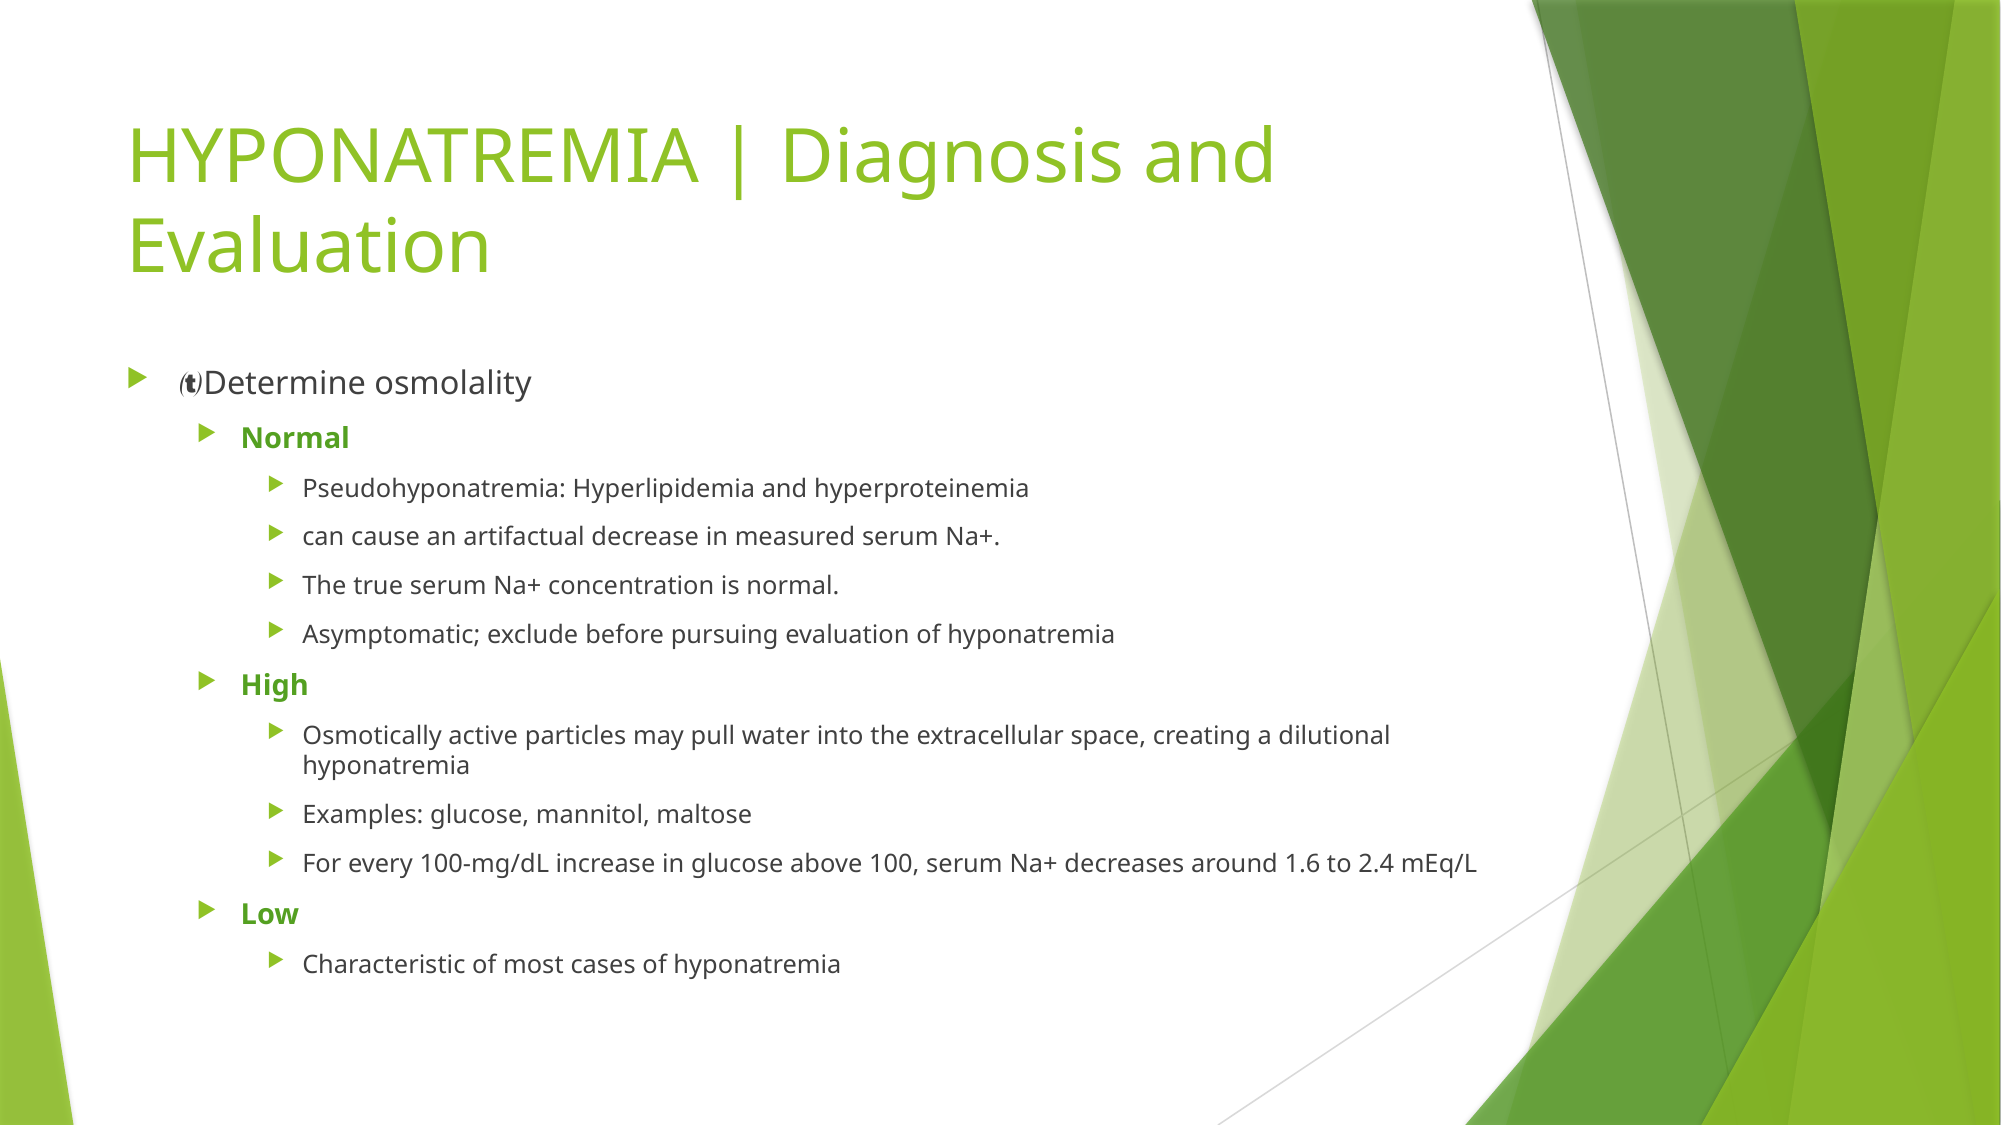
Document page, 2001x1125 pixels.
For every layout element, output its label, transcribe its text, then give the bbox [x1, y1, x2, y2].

list Determine osmolality Normal Pseudohyponatremia: Hyperlipidemia and hyperproteinemia can cause an artifactual decrease in measured serum Na+. The true serum Na+ concentration is normal. Asymptomatic; exclude before pursuing evaluation of hyponatremia High Osmotically active particles may pull water into the extracellular space, creating a dilutional hyponatremia Examples: glucose, mannitol, maltose For every 100-mg/dL increase in glucose above 100, serum Na+ decreases around 1.6 to 2.4 mEq/L Low Characteristic of most cases of hyponatremia [111, 354, 1522, 992]
title HYPONATREMIA | Diagnosis and Evaluation [111, 99, 1522, 317]
